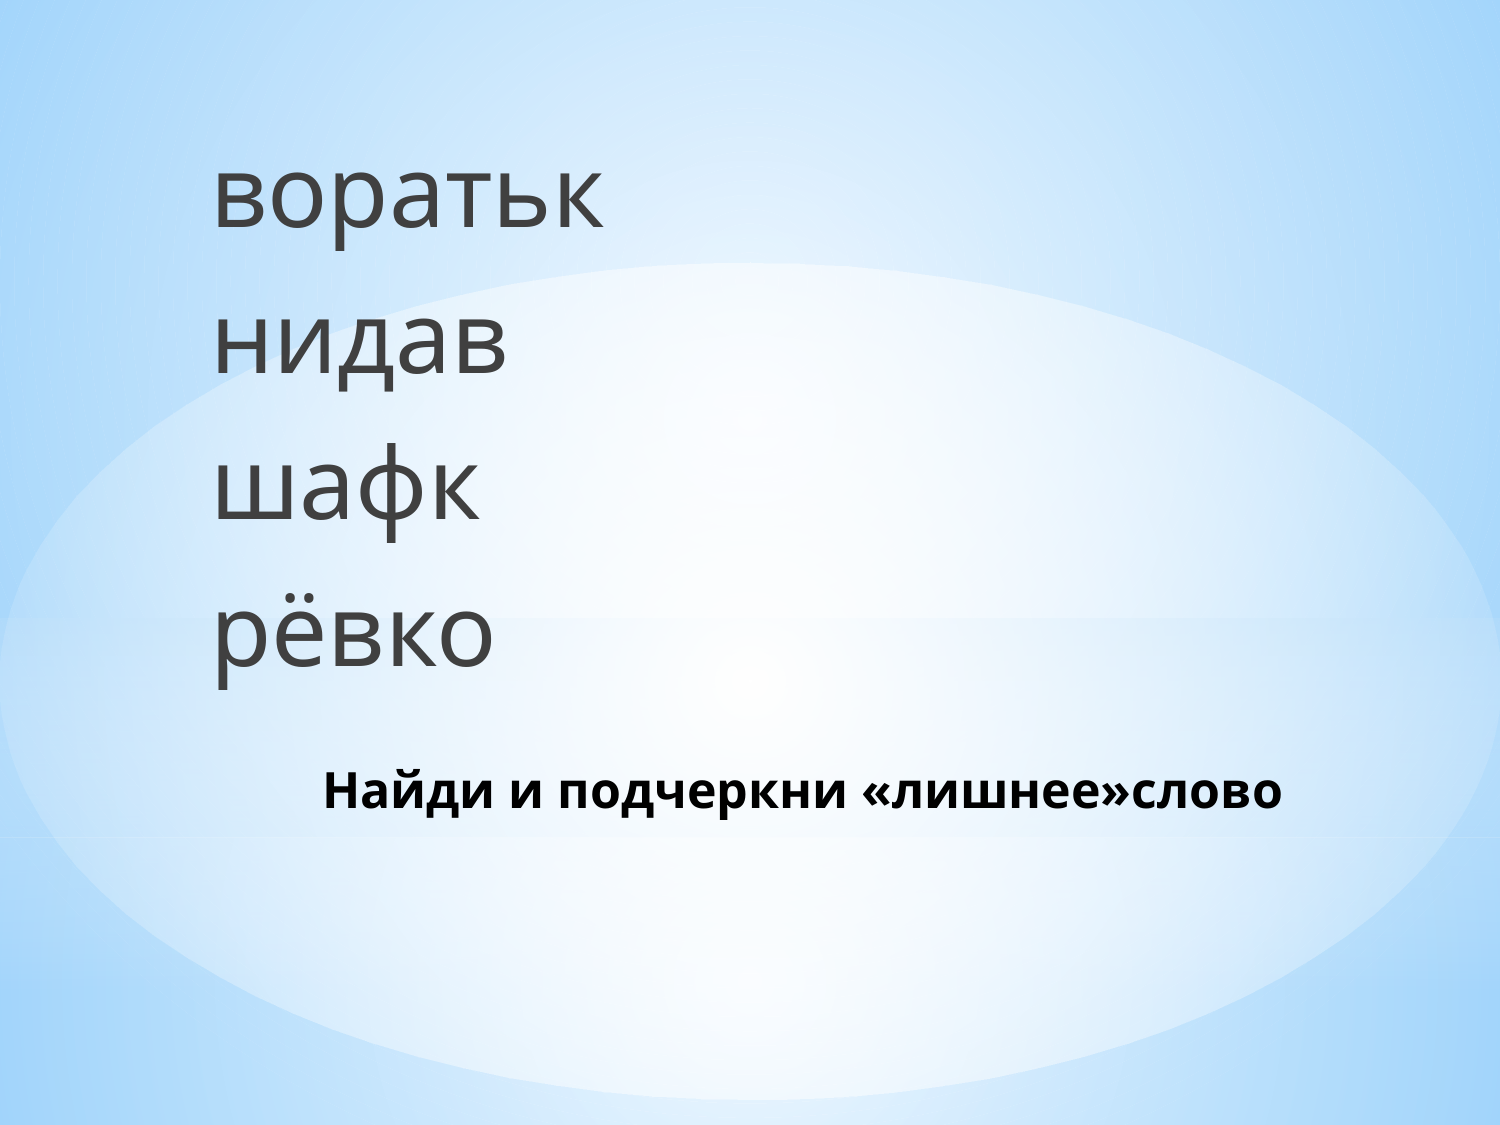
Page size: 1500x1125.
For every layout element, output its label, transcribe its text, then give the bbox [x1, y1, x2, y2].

title Найди и подчеркни «лишнее»слово [230, 751, 1299, 939]
list воратьк нидав шафк рёвко [187, 120, 1238, 690]
